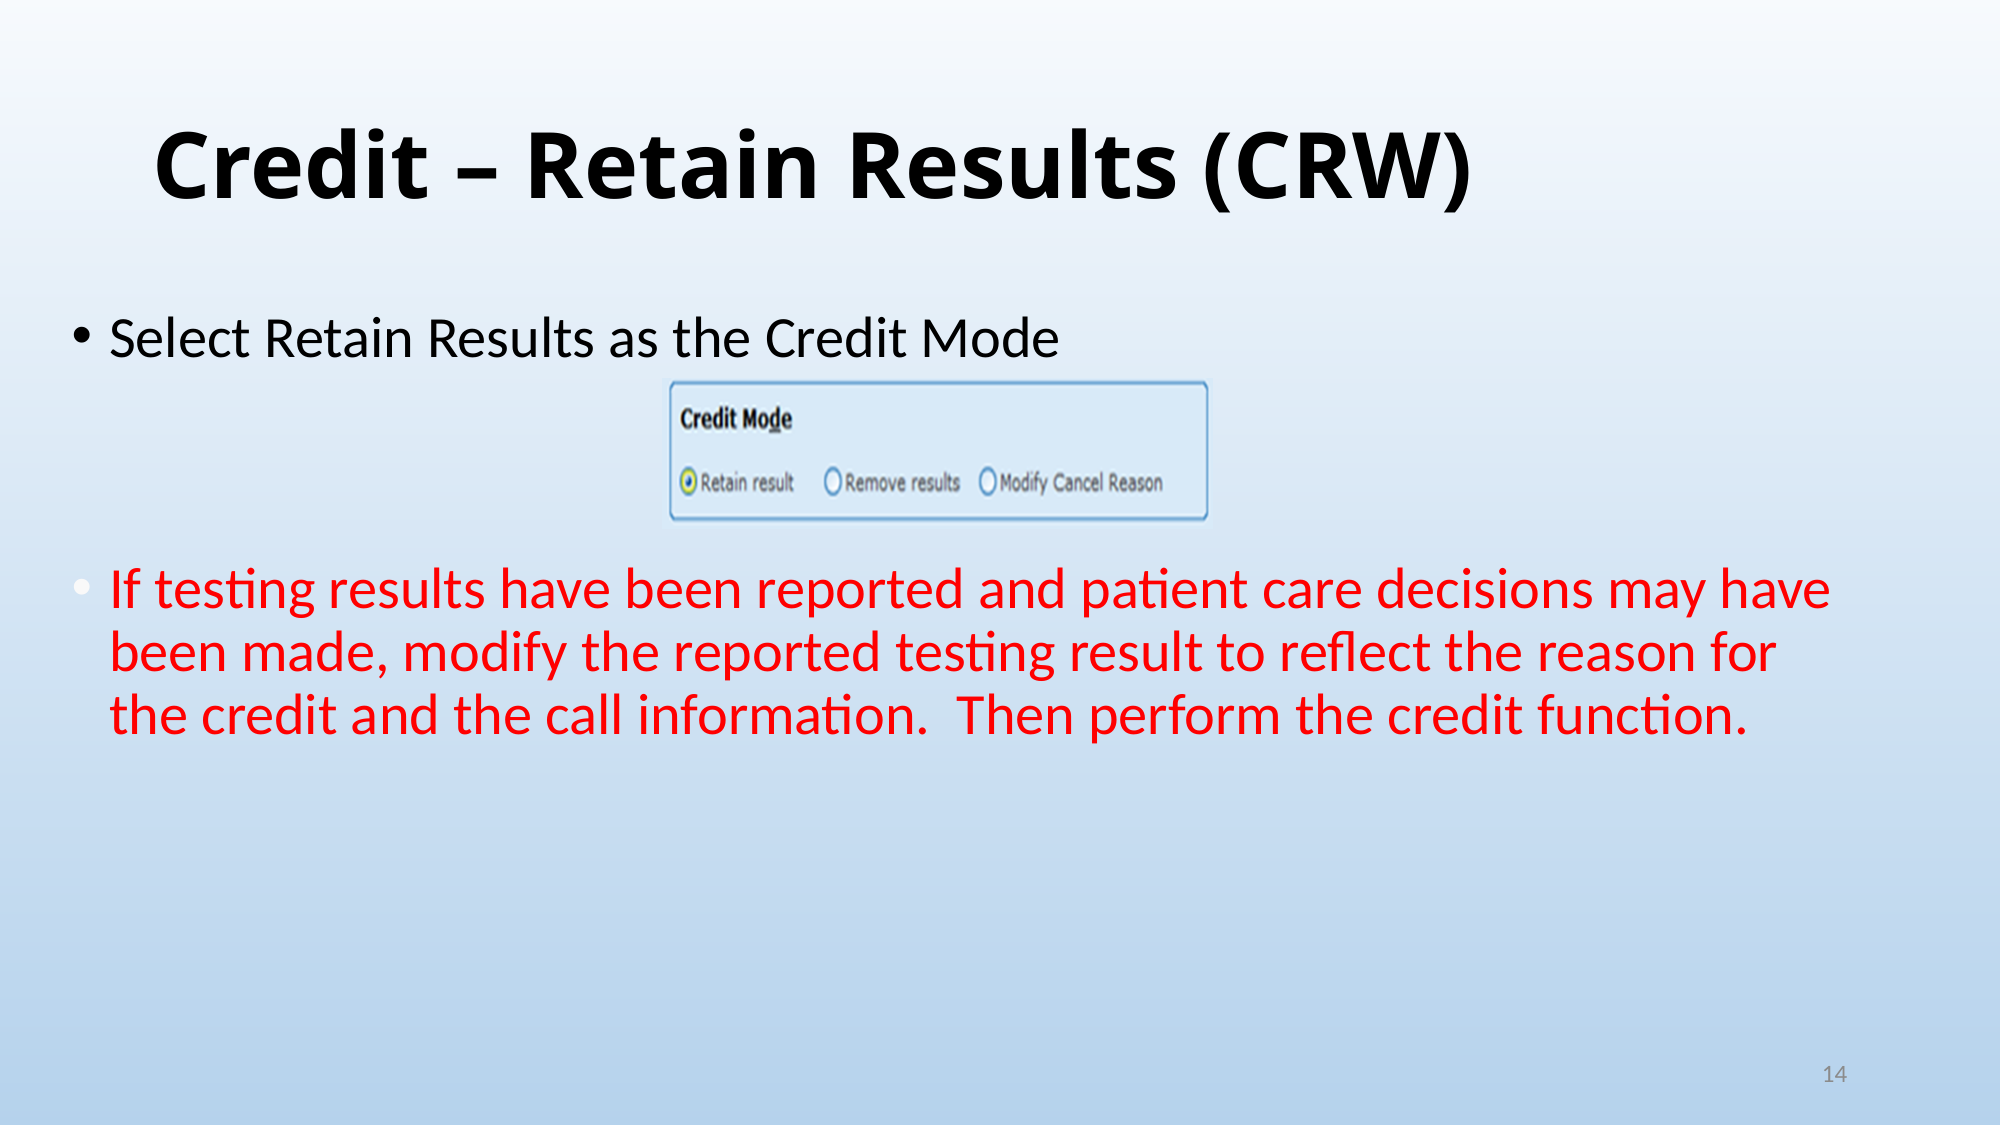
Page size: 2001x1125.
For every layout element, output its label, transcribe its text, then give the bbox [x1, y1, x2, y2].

list Select Retain Results as the Credit Mode If testing results have been reported and patient care decisions may have been made, modify the reported testing result to reflect the reason for the credit and the call information. Then perform the credit function. [56, 299, 1863, 851]
picture [662, 378, 1213, 529]
slide_number 14 [1412, 1042, 1863, 1103]
title Credit – Retain Results (CRW) [137, 59, 1863, 278]
